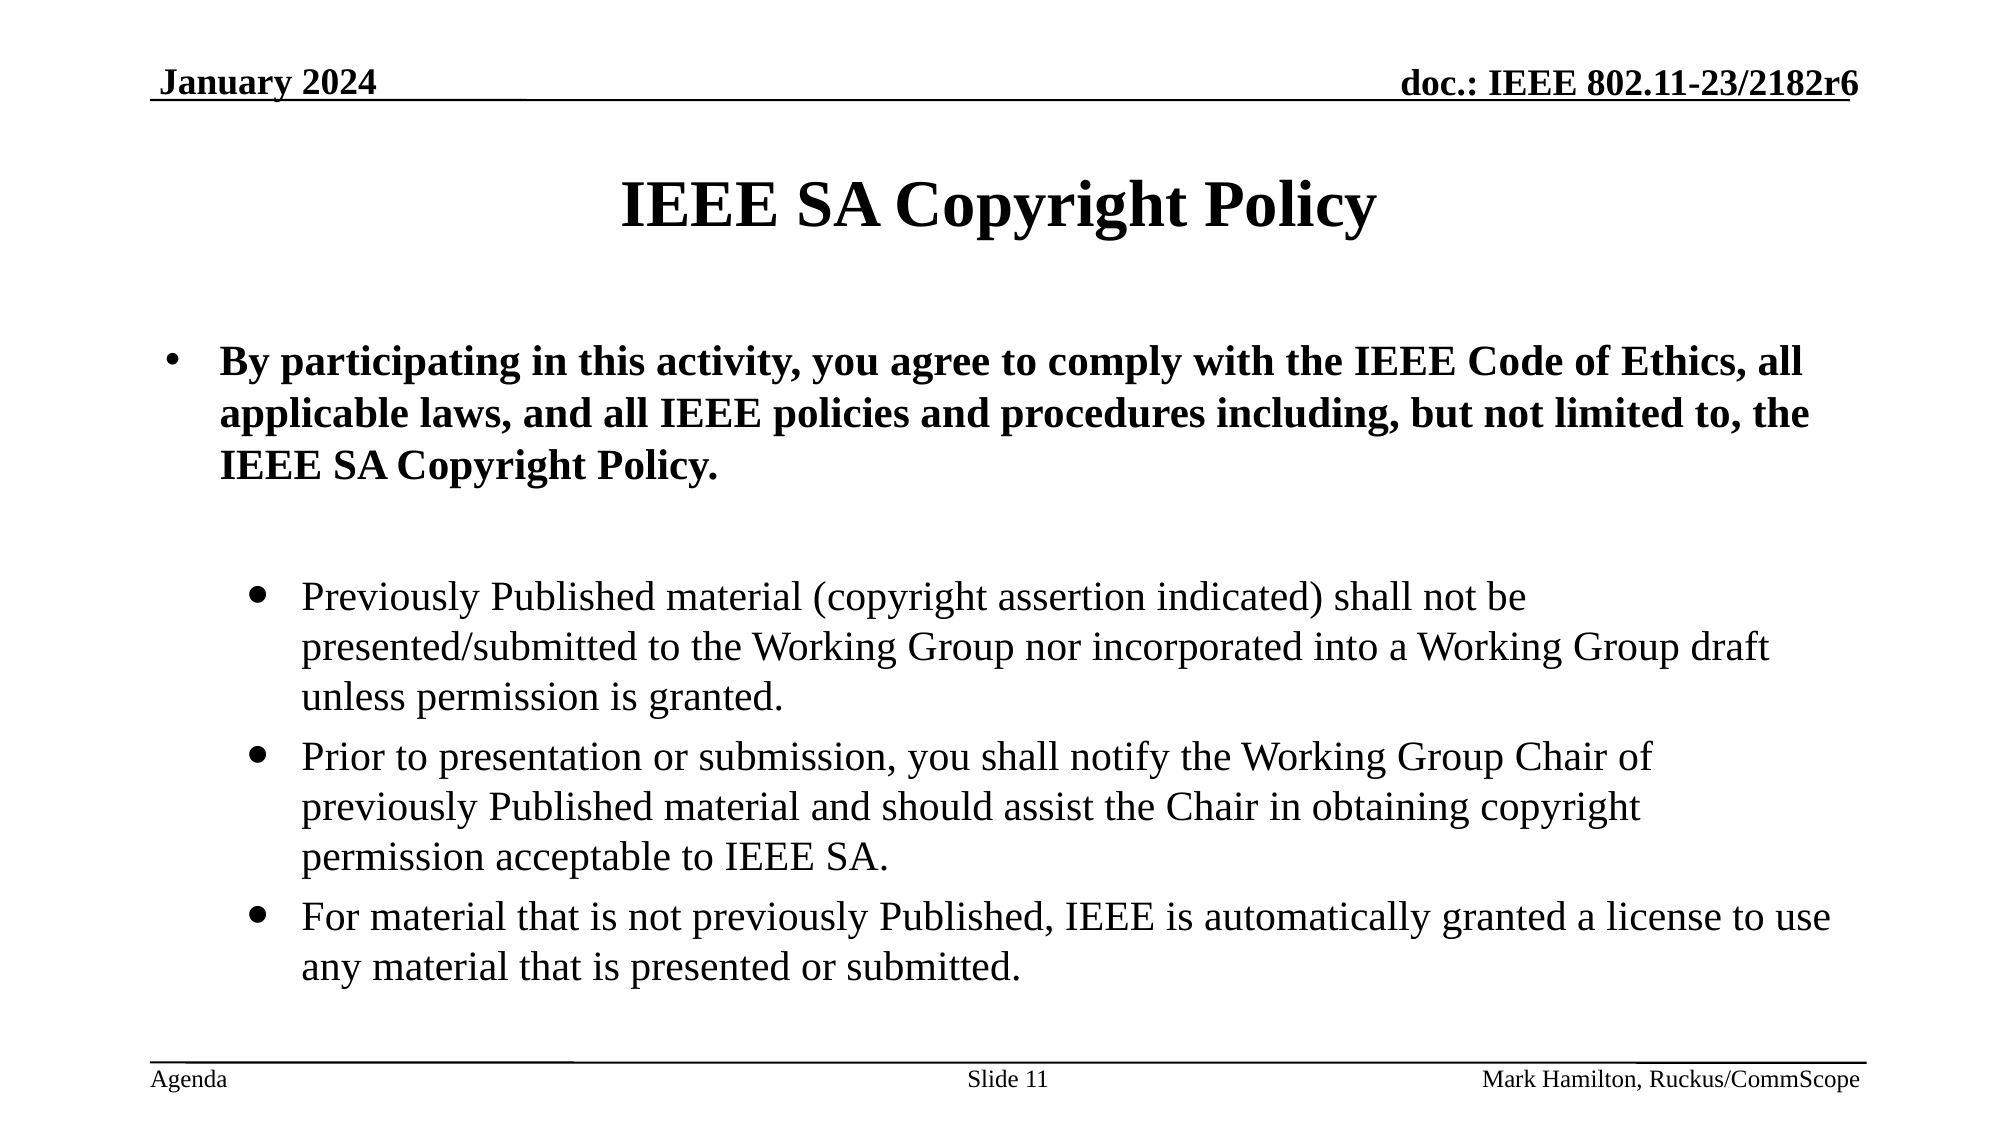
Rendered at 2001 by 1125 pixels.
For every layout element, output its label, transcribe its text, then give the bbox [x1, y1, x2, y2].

list By participating in this activity, you agree to comply with the IEEE Code of Ethics, all applicable laws, and all IEEE policies and procedures including, but not limited to, the IEEE SA Copyright Policy. Previously Published material (copyright assertion indicated) shall not be presented/submitted to the Working Group nor incorporated into a Working Group draft unless permission is granted. Prior to presentation or submission, you shall notify the Working Group Chair of previously Published material and should assist the Chair in obtaining copyright permission acceptable to IEEE SA. For material that is not previously Published, IEEE is automatically granted a license to use any material that is presented or submitted. [149, 324, 1850, 1000]
title IEEE SA Copyright Policy [149, 112, 1850, 288]
slide_number Slide 11 [950, 1061, 1067, 1123]
